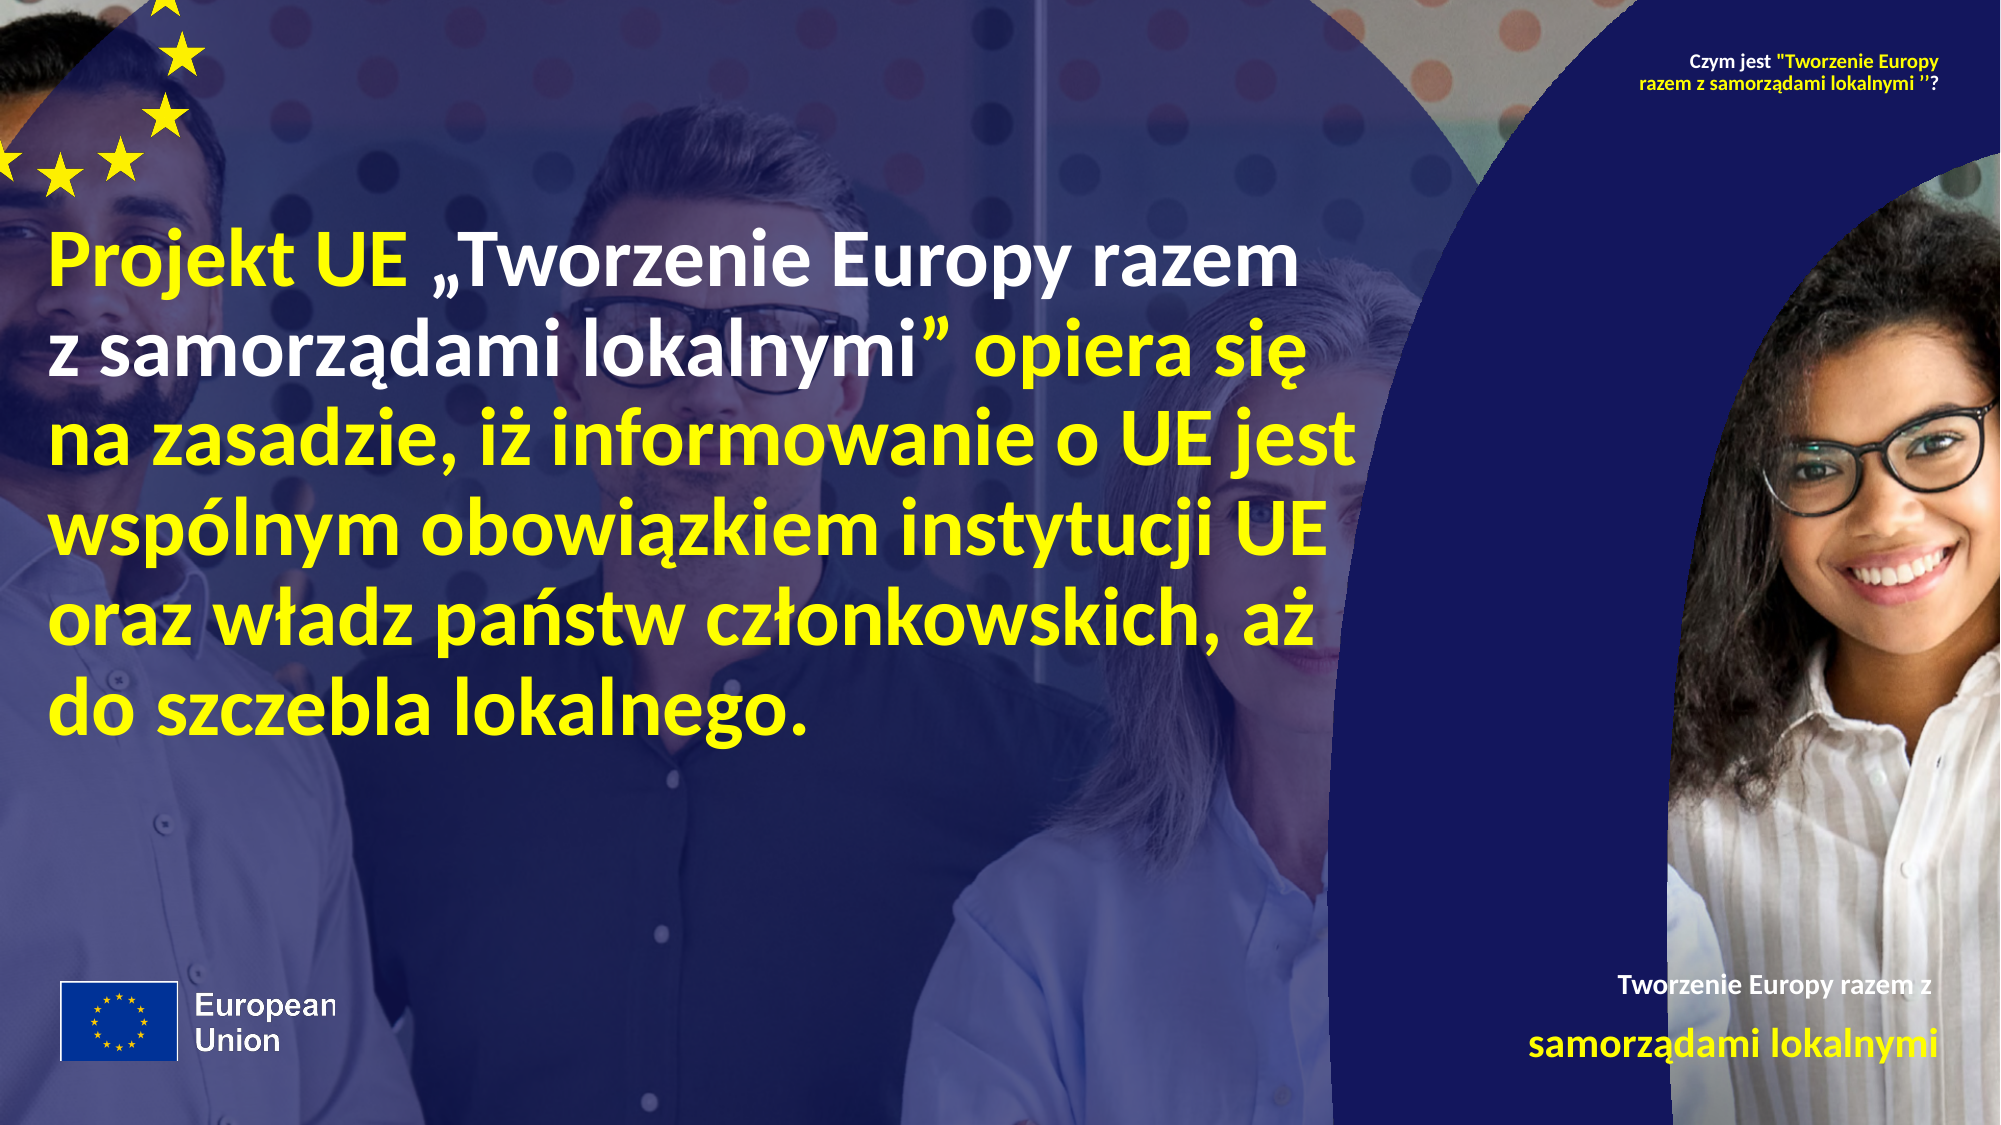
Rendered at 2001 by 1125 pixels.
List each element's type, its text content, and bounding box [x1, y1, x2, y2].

list Tworzenie Europy razem z samorządami lokalnymi [1330, 969, 1940, 1075]
list Czym jest "Tworzenie Europy razem z samorządami lokalnymi ’’? [1636, 50, 1940, 197]
picture [0, 0, 2001, 1125]
title Projekt UE „Tworzenie Europy razem z samorządami lokalnymi” opiera się na zasadzie, iż informowanie o UE jest wspólnym obowiązkiem instytucji UE oraz władz państw członkowskich, aż do szczebla lokalnego. [47, 239, 1389, 919]
